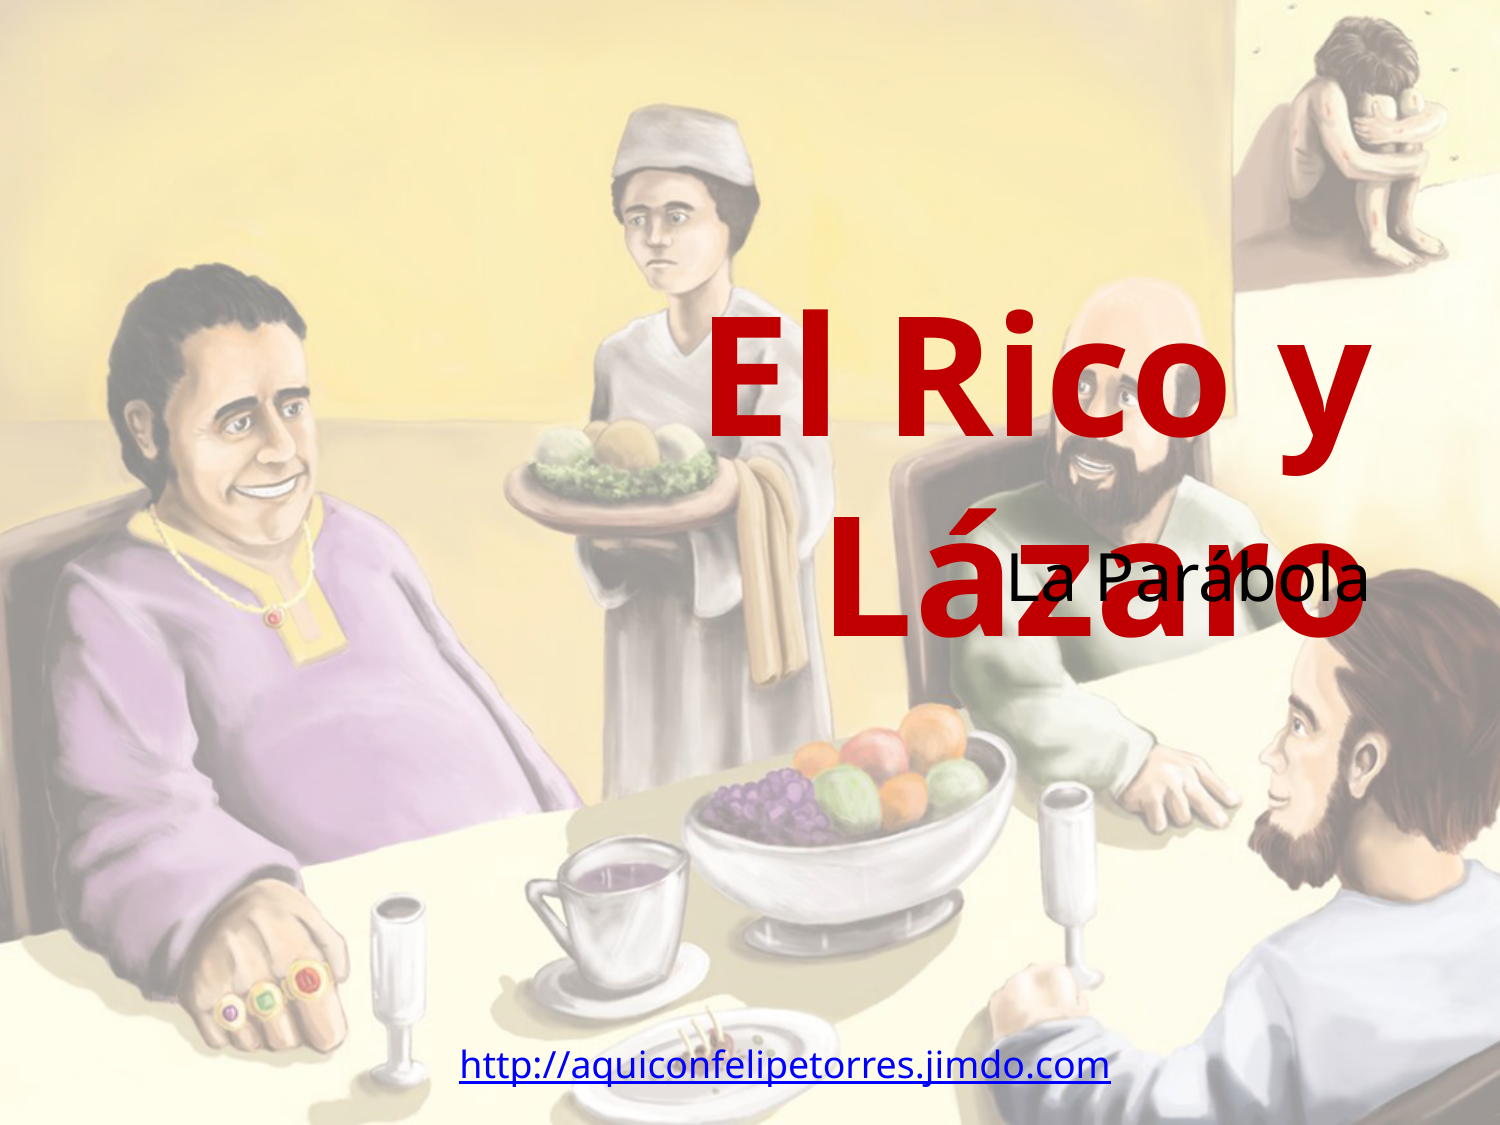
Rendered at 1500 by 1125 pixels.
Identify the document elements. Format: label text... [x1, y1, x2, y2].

title El Rico y Lázaro [112, 349, 1388, 591]
text_box http://aquiconfelipetorres.jimdo.com [431, 1033, 1140, 1100]
picture [0, 0, 1500, 1125]
subtitle La Parábola [225, 527, 1388, 815]
